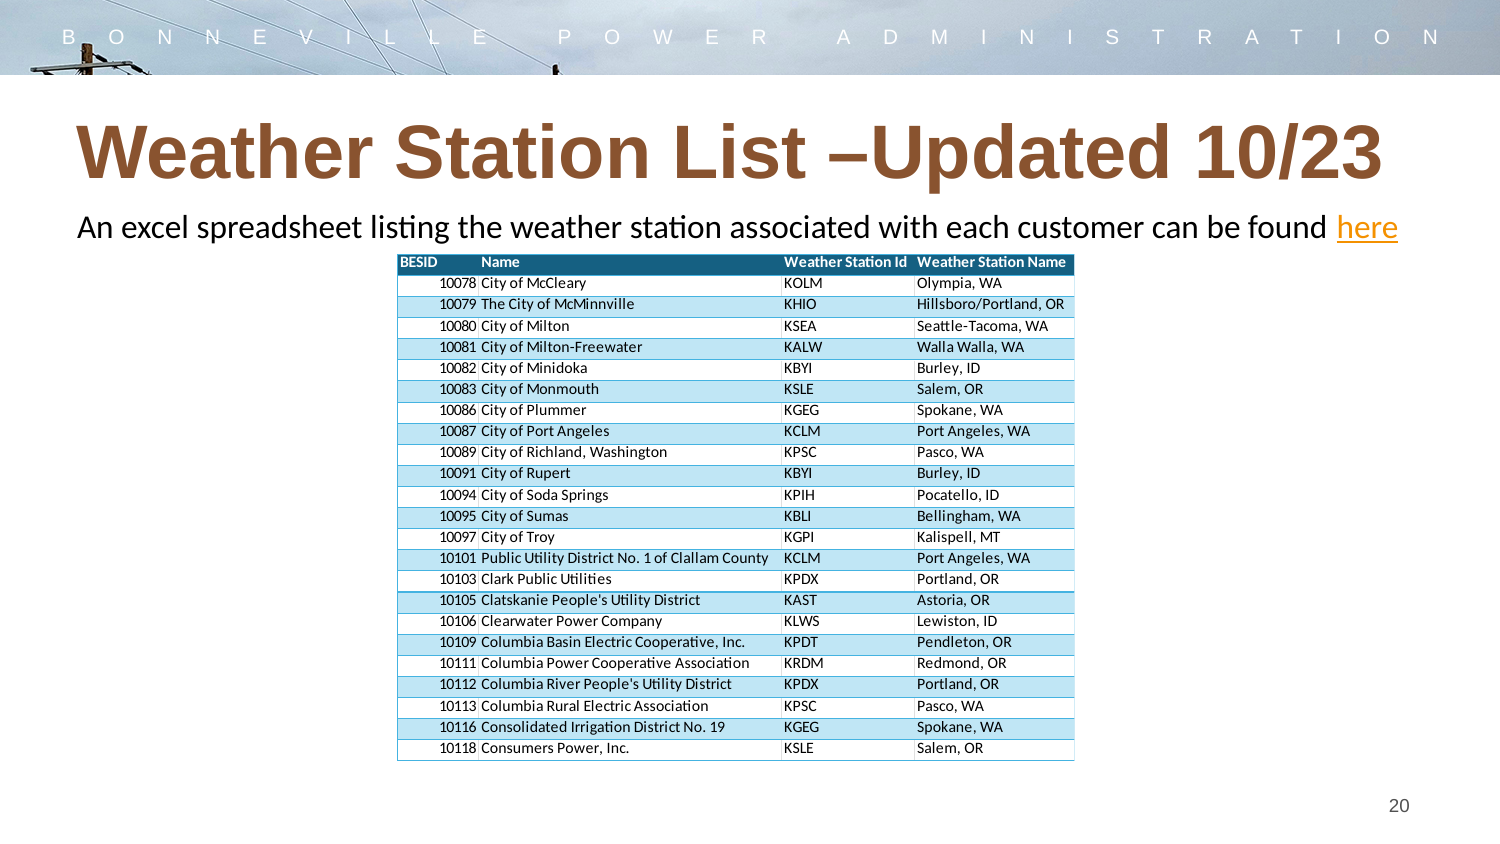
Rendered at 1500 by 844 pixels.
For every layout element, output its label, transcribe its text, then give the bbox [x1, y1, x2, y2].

picture [396, 253, 1076, 762]
title Weather Station List –Updated 10/23 [60, 90, 1411, 207]
slide_number 20 [1074, 782, 1425, 827]
text_box An excel spreadsheet listing the weather station associated with each customer can be found here [62, 198, 1425, 253]
picture [0, 0, 1500, 75]
